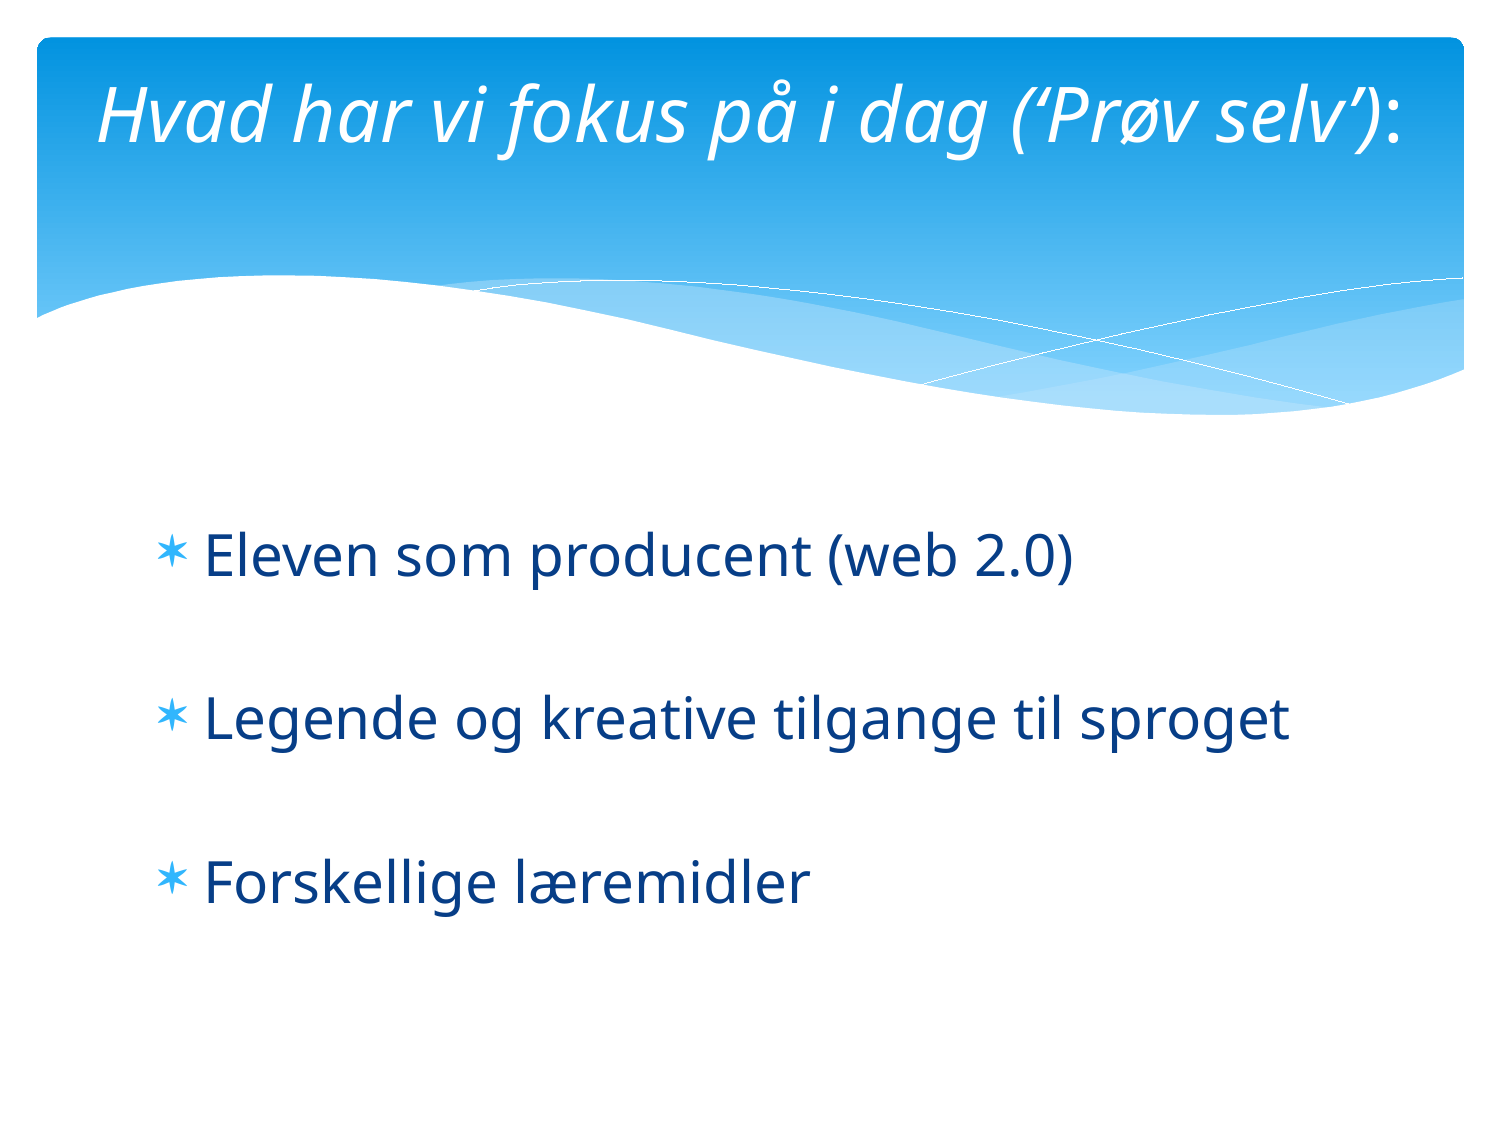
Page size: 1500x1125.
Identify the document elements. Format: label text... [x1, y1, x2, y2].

title Hvad har vi fokus på i dag (‘Prøv selv’): [75, 55, 1425, 261]
list Eleven som producent (web 2.0) Legende og kreative tilgange til sproget Forskellige læremidler [143, 438, 1359, 1005]
